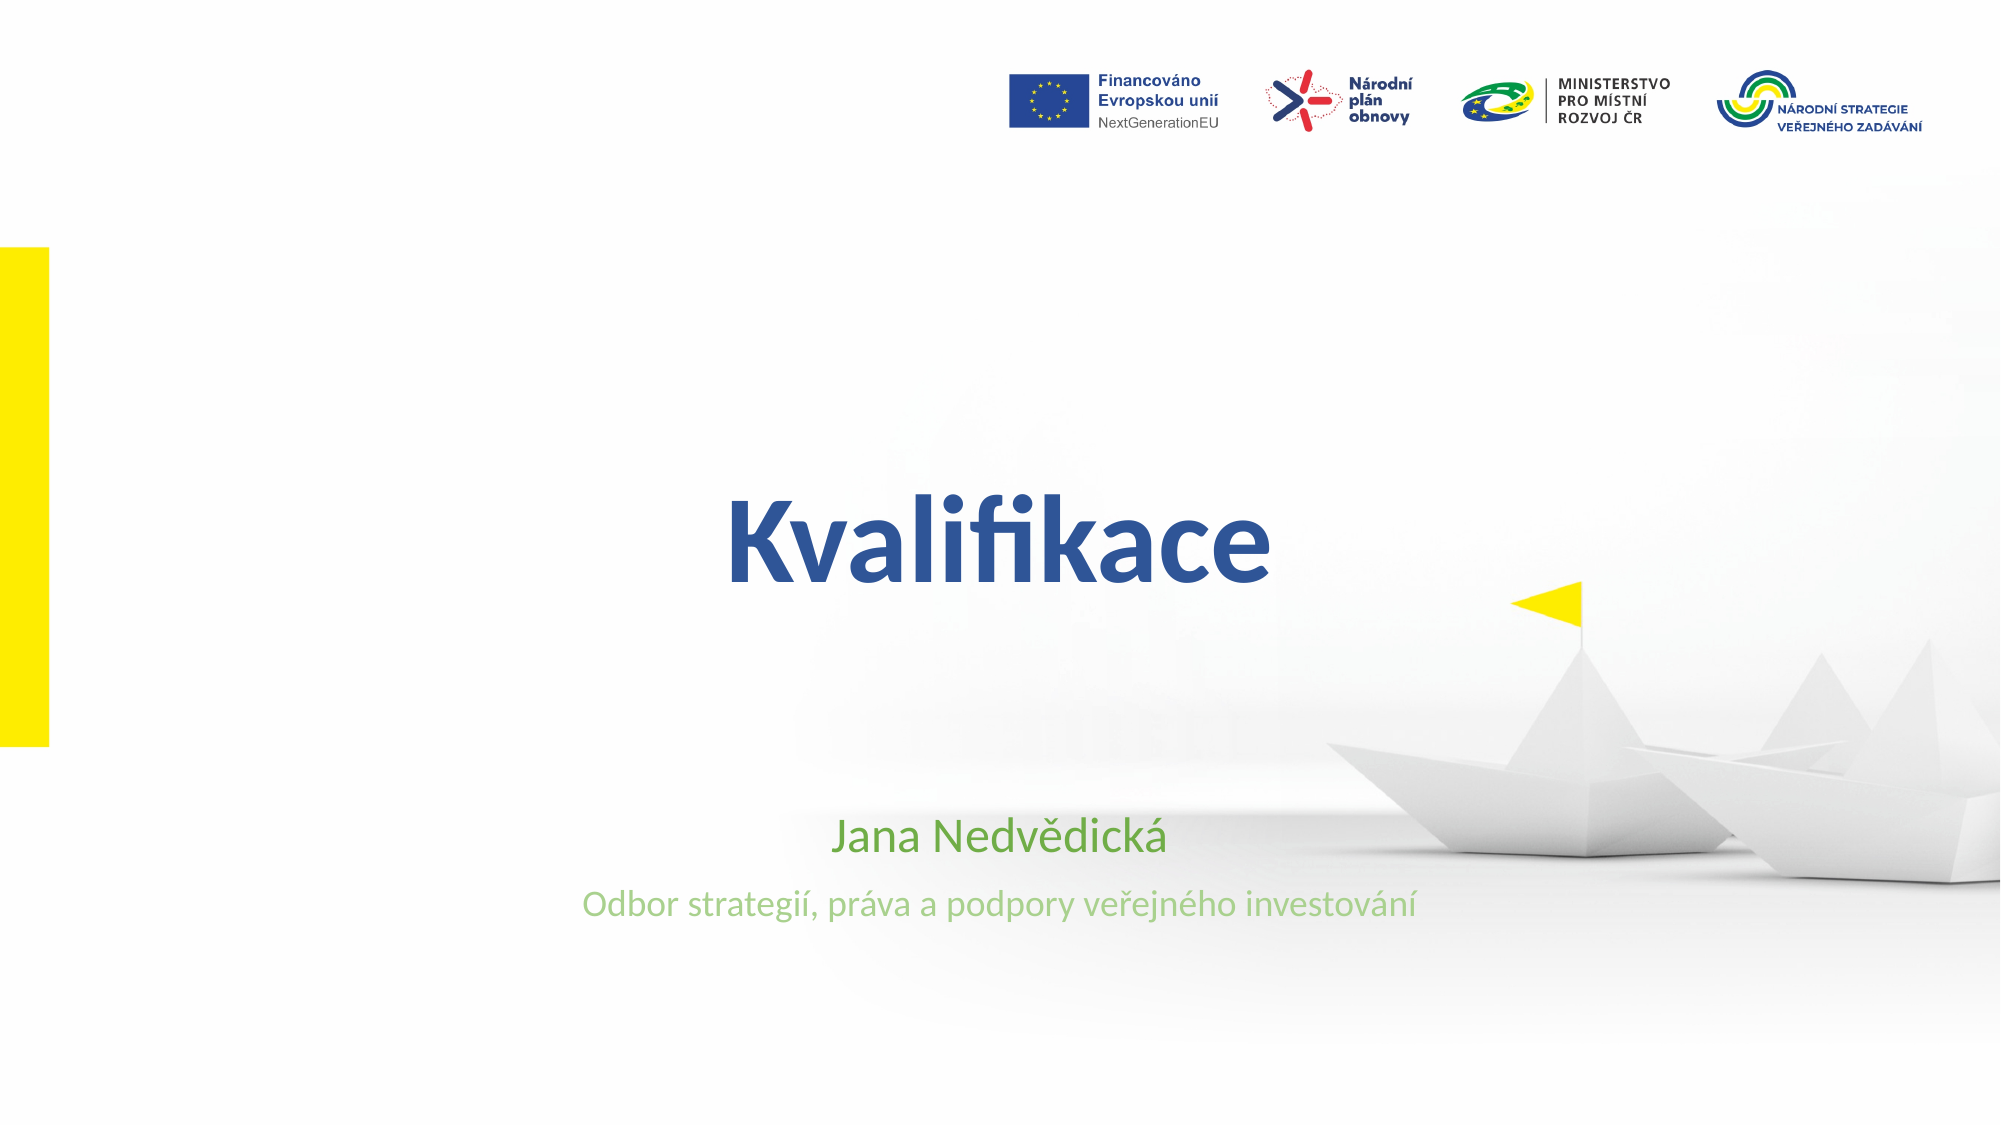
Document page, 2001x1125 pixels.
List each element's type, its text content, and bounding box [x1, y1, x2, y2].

picture [0, 0, 2001, 1125]
title Kvalifikace [249, 258, 1750, 617]
subtitle Jana Nedvědická Odbor strategií, práva a podpory veřejného investování [249, 802, 1750, 1074]
